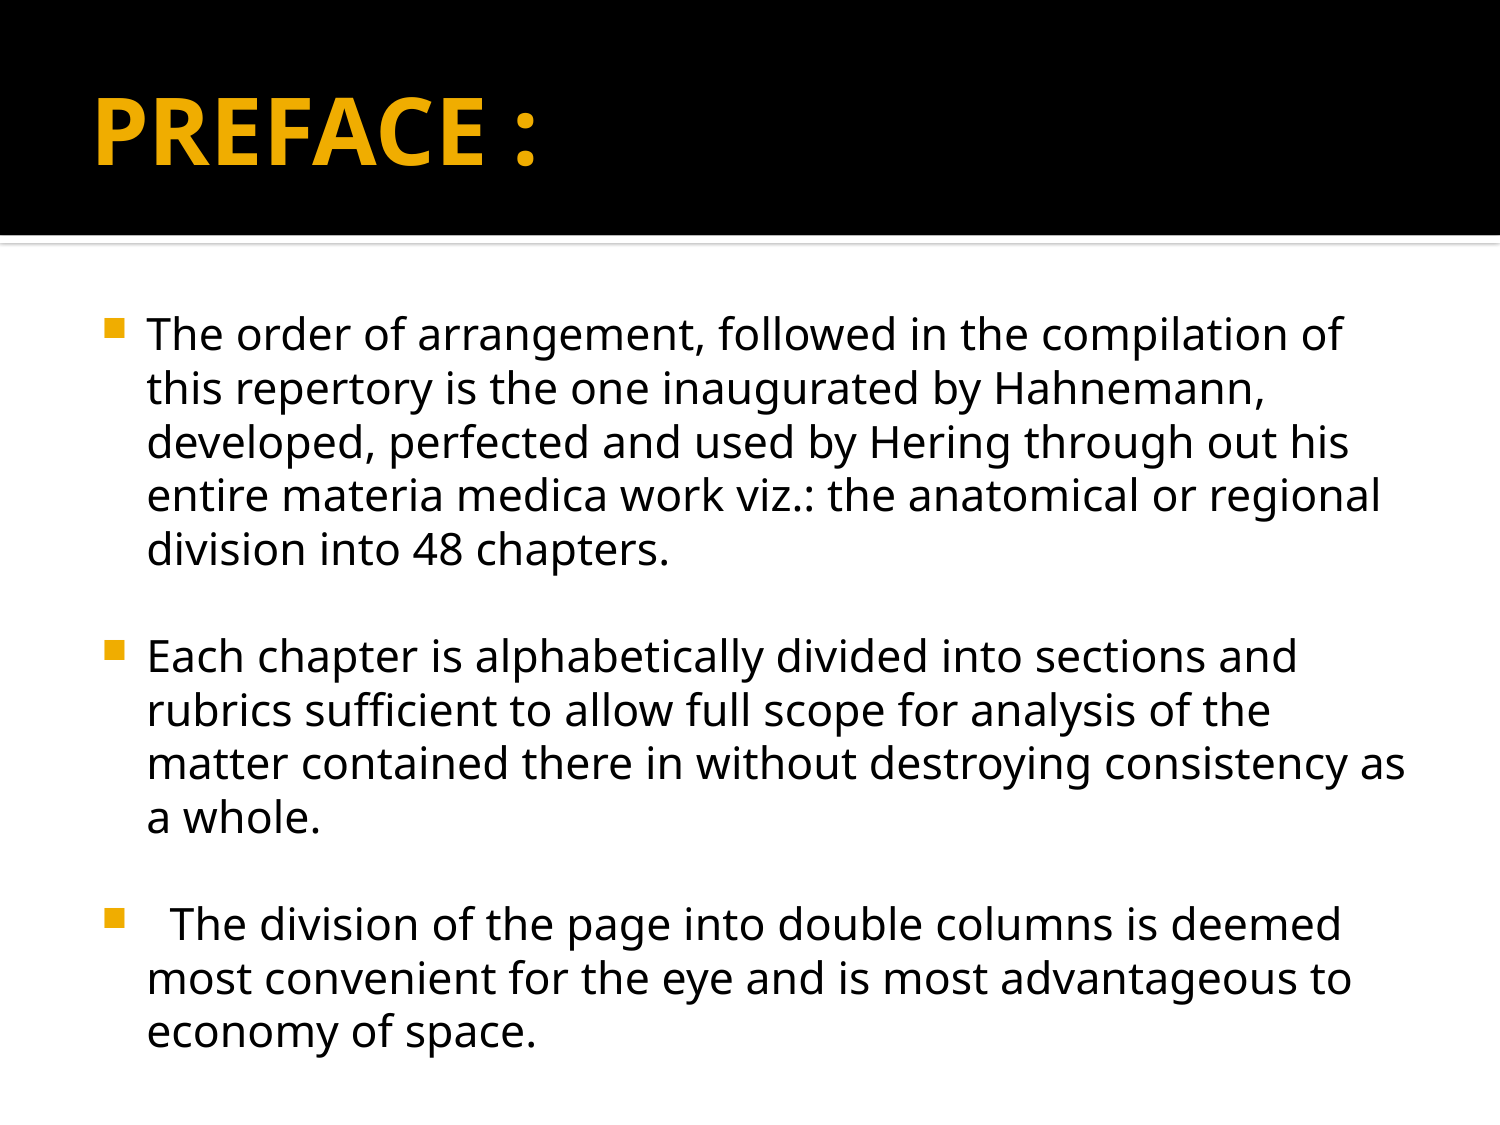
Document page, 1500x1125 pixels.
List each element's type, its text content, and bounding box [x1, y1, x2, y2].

list The order of arrangement, followed in the compilation of this repertory is the one inaugurated by Hahnemann, developed, perfected and used by Hering through out his entire materia medica work viz.: the anatomical or regional division into 48 chapters. Each chapter is alphabetically divided into sections and rubrics sufficient to allow full scope for analysis of the matter contained there in without destroying consistency as a whole. The division of the page into double columns is deemed most convenient for the eye and is most advantageous to economy of space. [75, 291, 1425, 1125]
title PREFACE : [75, 25, 1425, 231]
